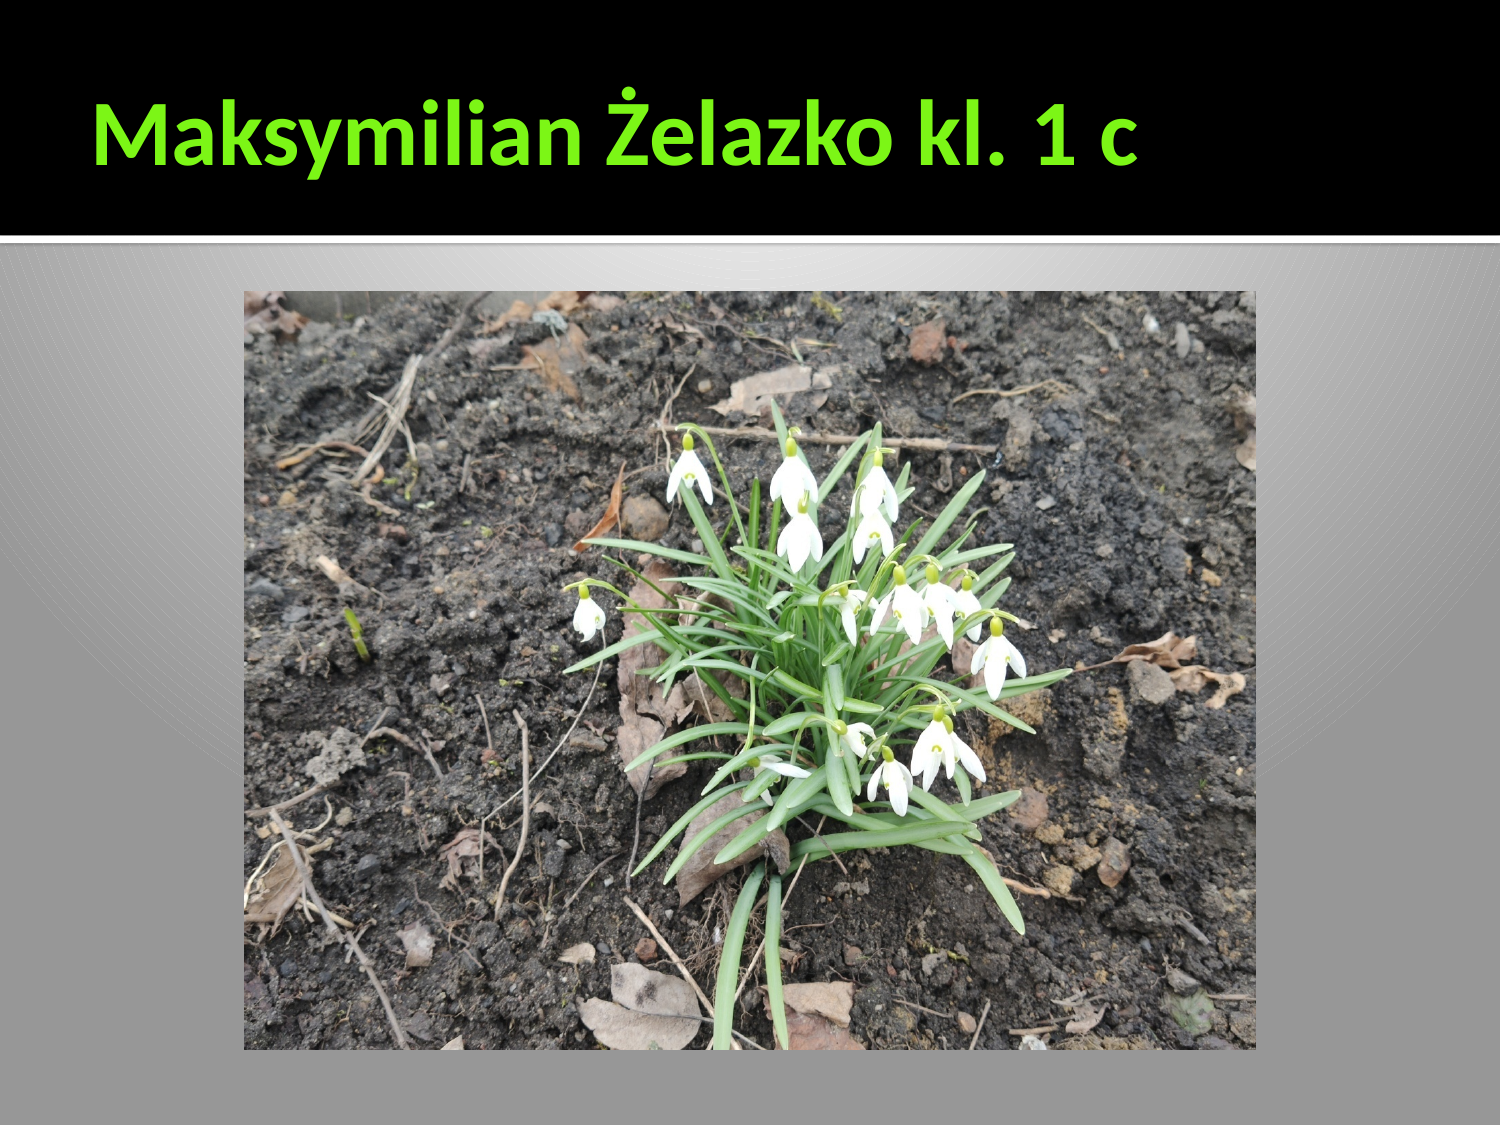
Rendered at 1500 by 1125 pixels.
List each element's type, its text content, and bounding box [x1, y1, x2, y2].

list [243, 290, 1257, 1051]
title Maksymilian Żelazko kl. 1 c [75, 25, 1425, 231]
